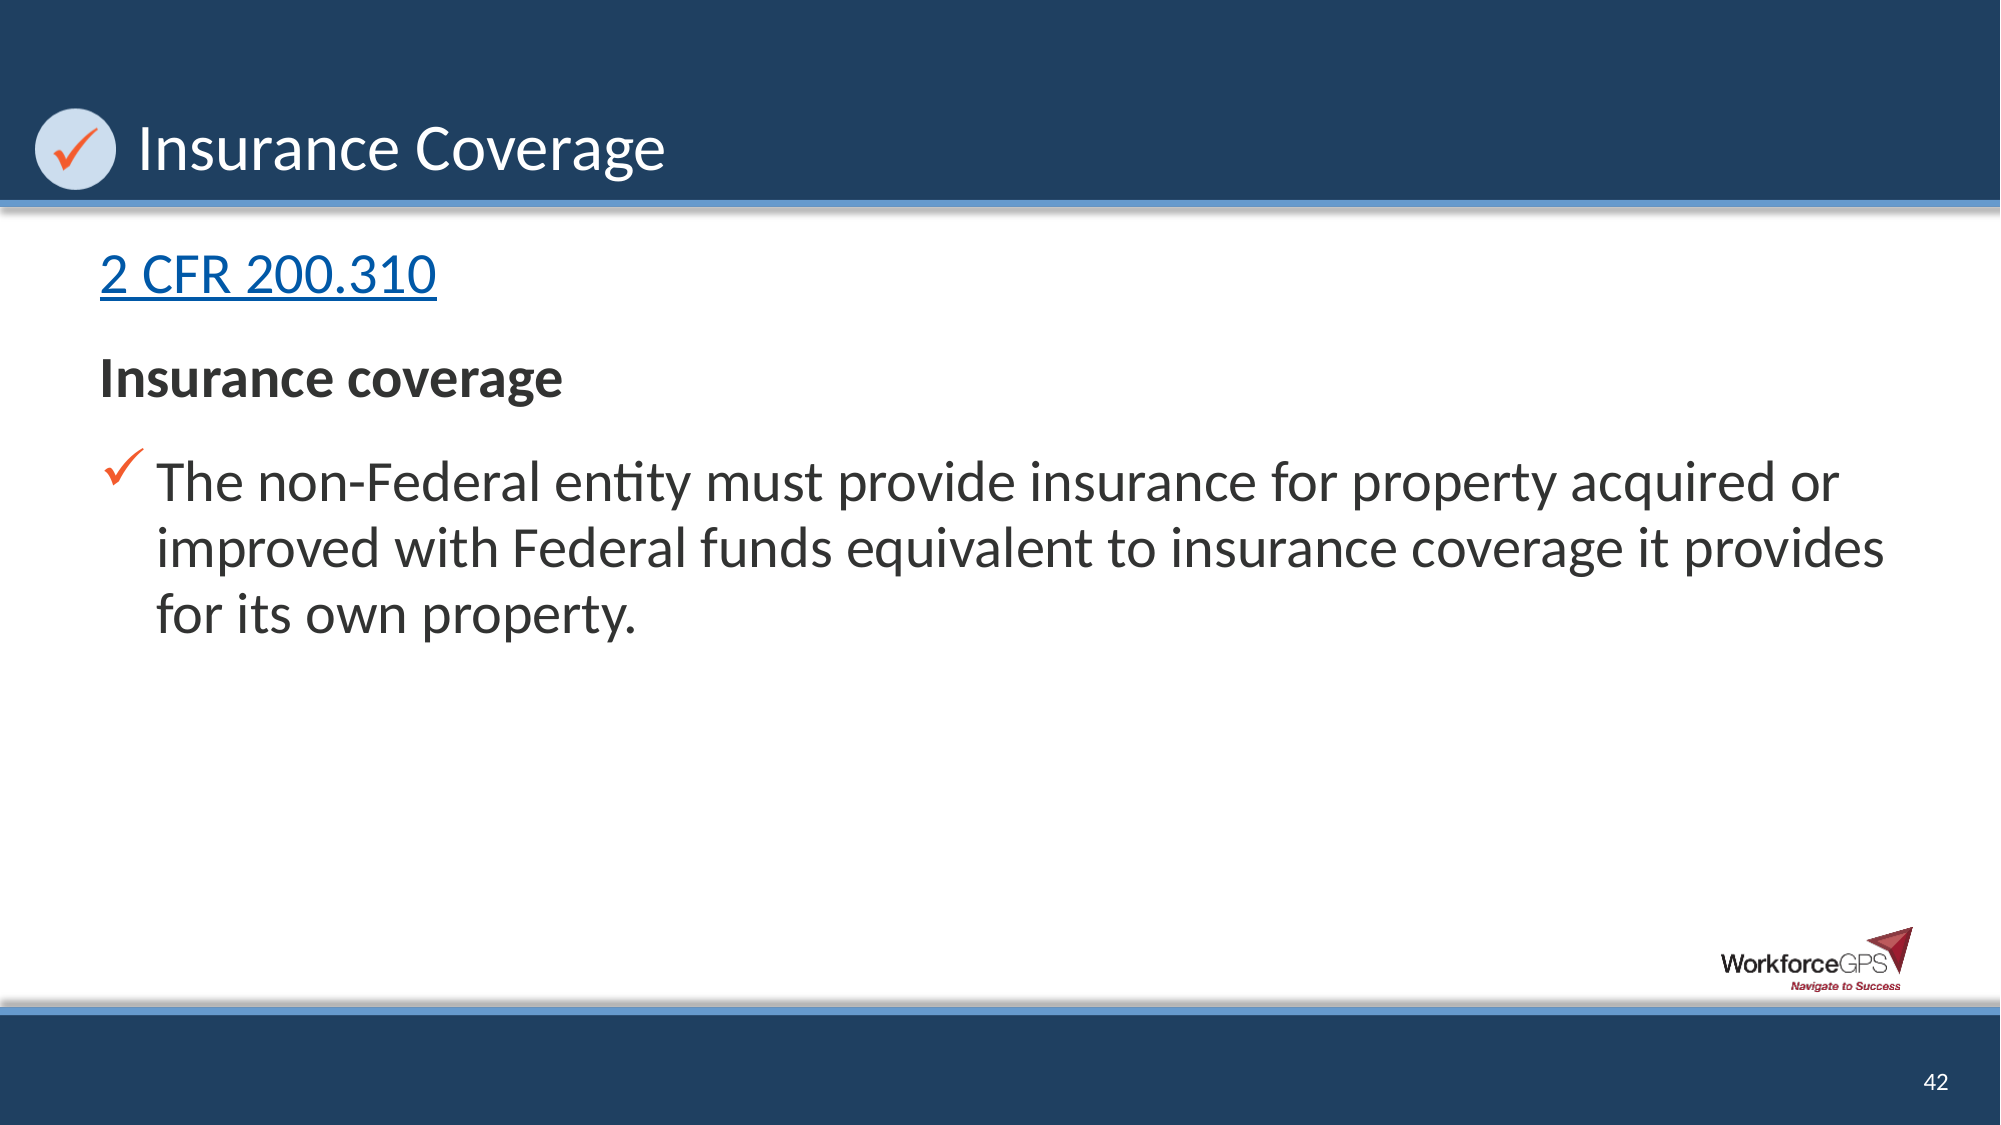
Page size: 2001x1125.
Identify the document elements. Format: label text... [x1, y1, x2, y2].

picture [0, 0, 2000, 222]
title Insurance Coverage [122, 11, 1987, 193]
list 2 CFR 200.310 Insurance coverage The non-Federal entity must provide insurance for property acquired or improved with Federal funds equivalent to insurance coverage it provides for its own property. [84, 233, 1915, 1014]
slide_number 42 [1514, 1050, 1965, 1111]
picture [0, 992, 2000, 1125]
